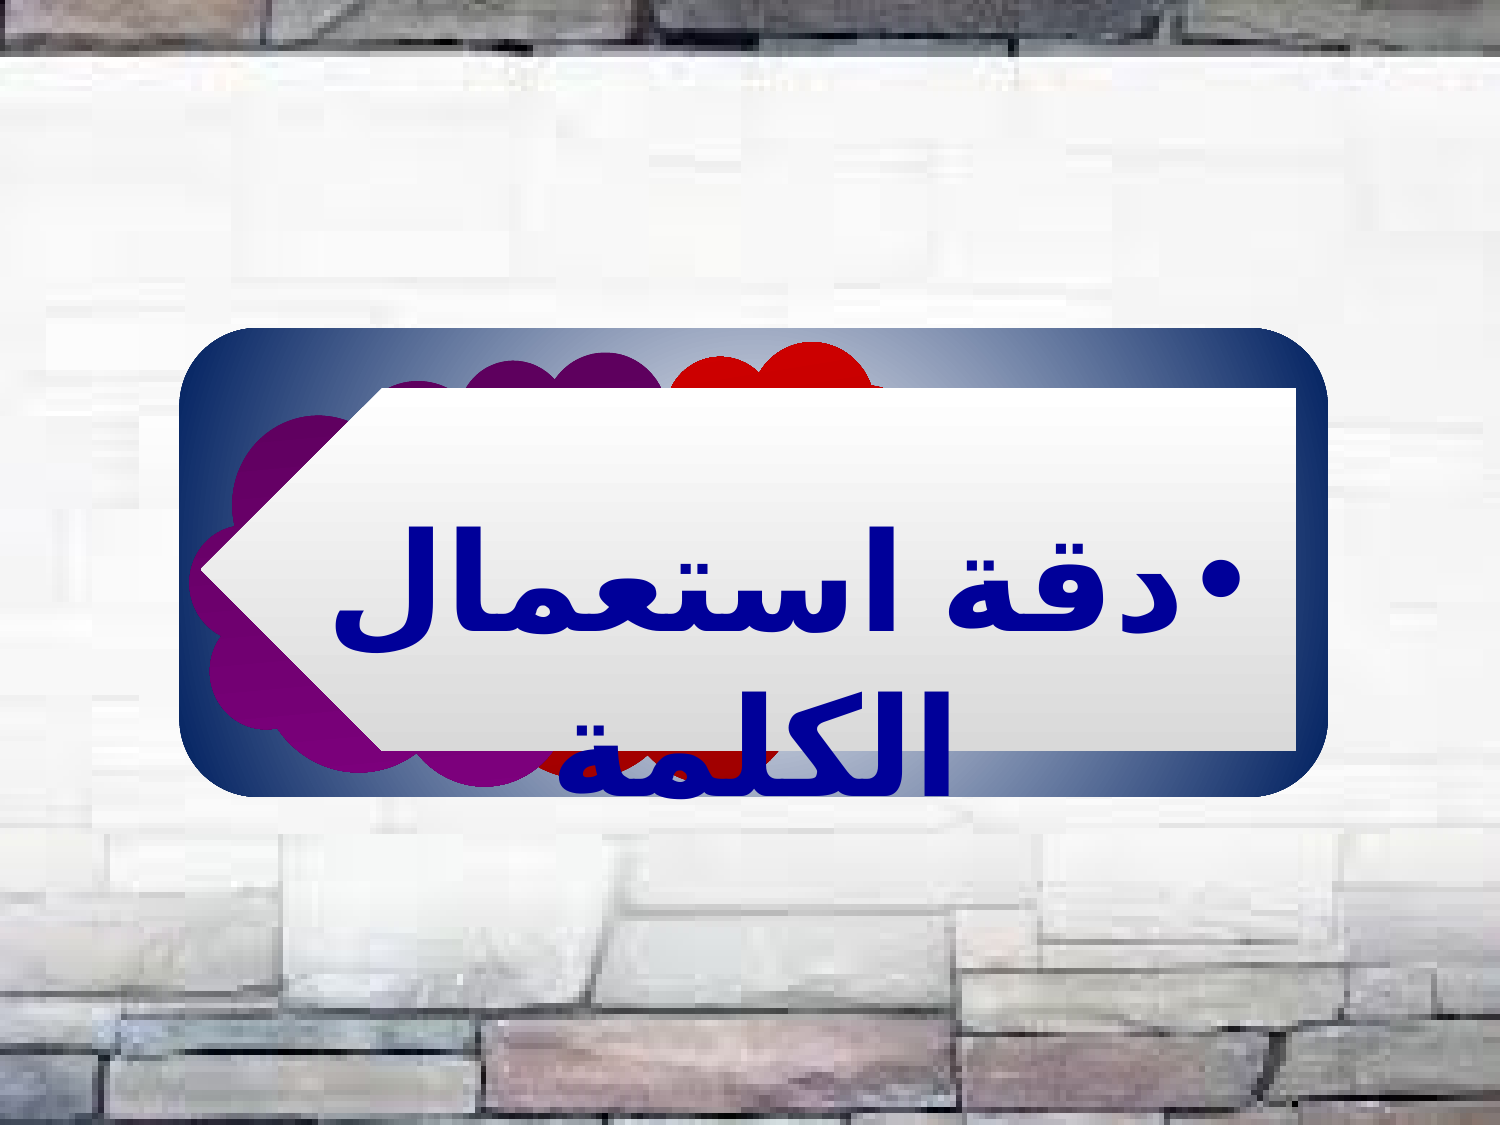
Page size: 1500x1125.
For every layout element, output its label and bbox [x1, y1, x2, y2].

picture [0, 0, 1500, 1125]
text_box [179, 327, 1329, 798]
